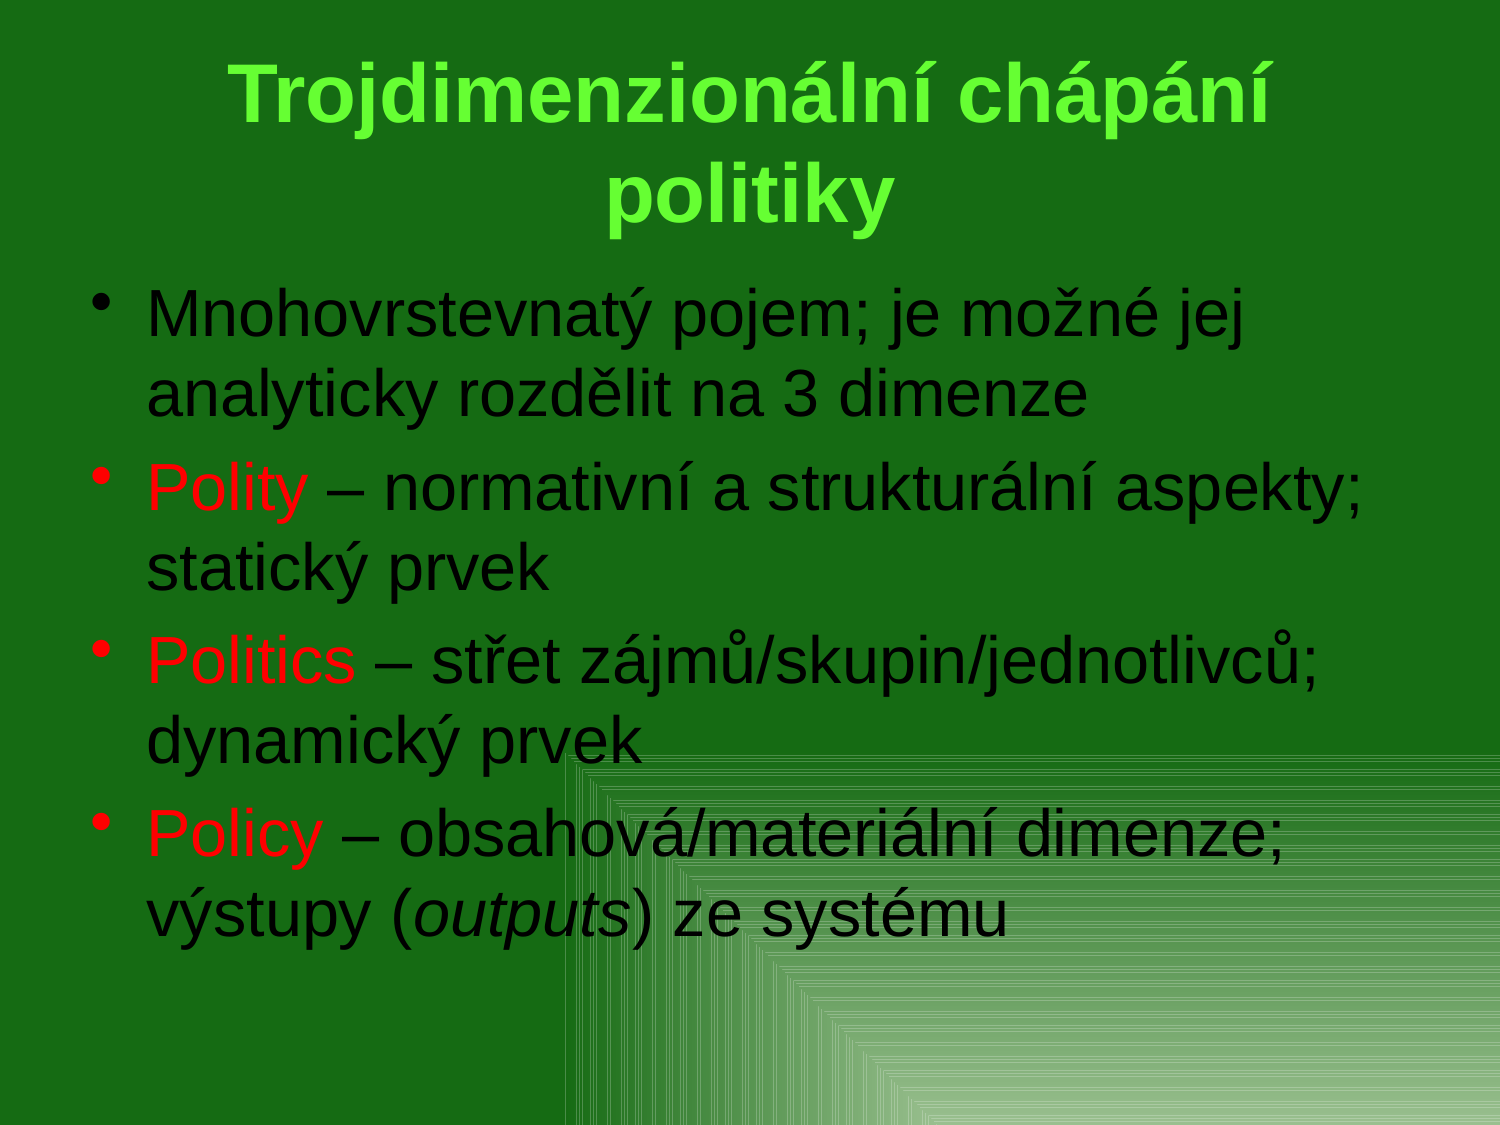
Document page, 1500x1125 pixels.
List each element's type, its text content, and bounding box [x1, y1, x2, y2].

list Mnohovrstevnatý pojem; je možné jej analyticky rozdělit na 3 dimenze Polity – normativní a strukturální aspekty; statický prvek Politics – střet zájmů/skupin/jednotlivců; dynamický prvek Policy – obsahová/materiální dimenze; výstupy (outputs) ze systému [74, 262, 1426, 1006]
title Trojdimenzionální chápání politiky [74, 44, 1426, 233]
